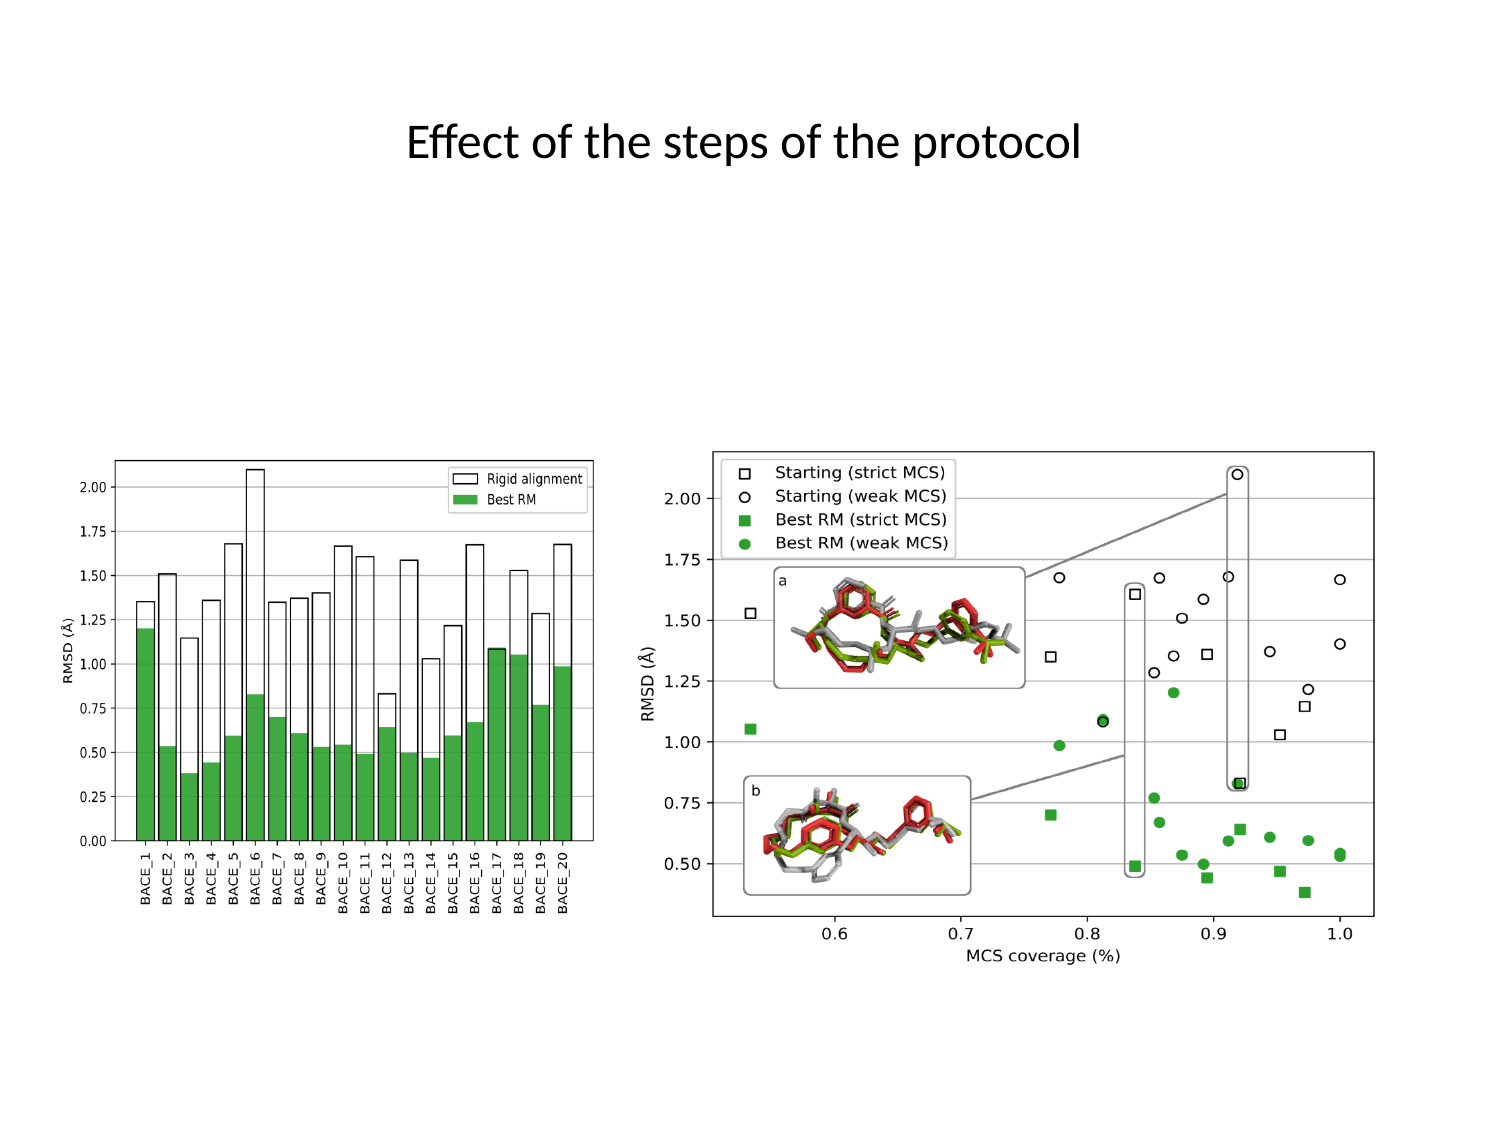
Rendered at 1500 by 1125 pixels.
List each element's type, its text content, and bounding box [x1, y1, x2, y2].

picture [49, 445, 606, 928]
picture [621, 430, 1396, 983]
title Effect of the steps of the protocol [75, 45, 1425, 233]
